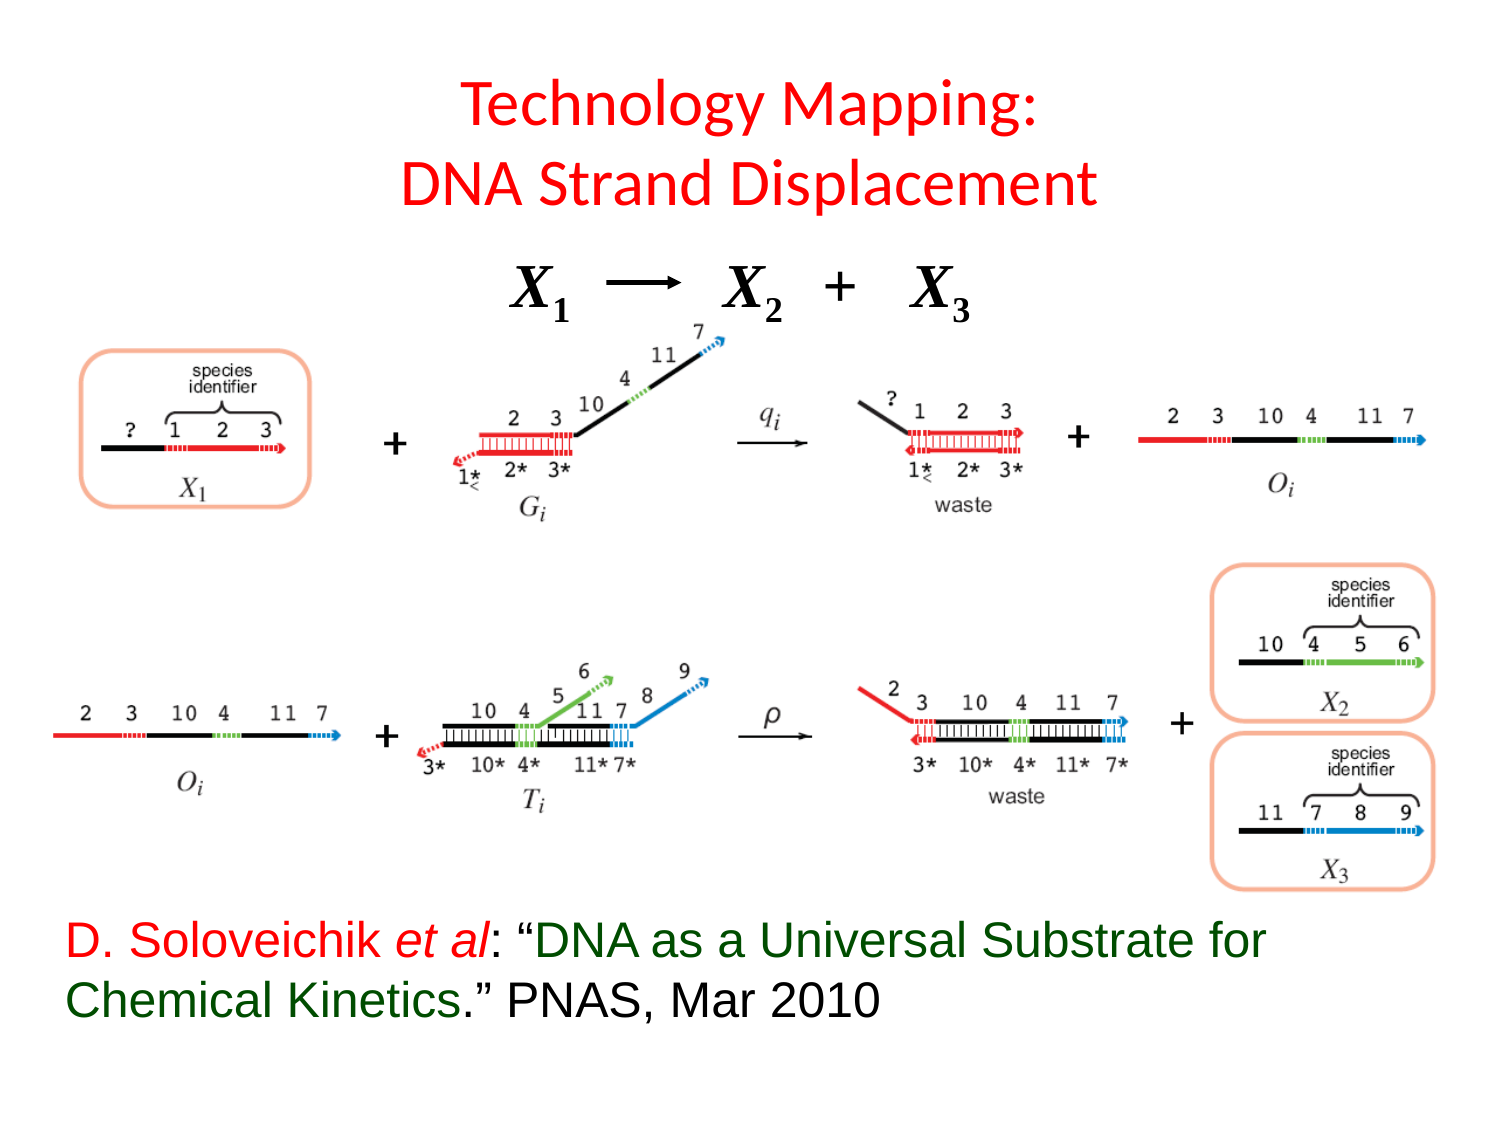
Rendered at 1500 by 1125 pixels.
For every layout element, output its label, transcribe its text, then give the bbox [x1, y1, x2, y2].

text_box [493, 237, 988, 329]
title Technology Mapping: DNA Strand Displacement [74, 44, 1426, 210]
text_box D. Soloveichik et al: “DNA as a Universal Substrate for Chemical Kinetics.” PNAS, Mar 2010 [49, 925, 1463, 1035]
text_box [0, 212, 1488, 917]
